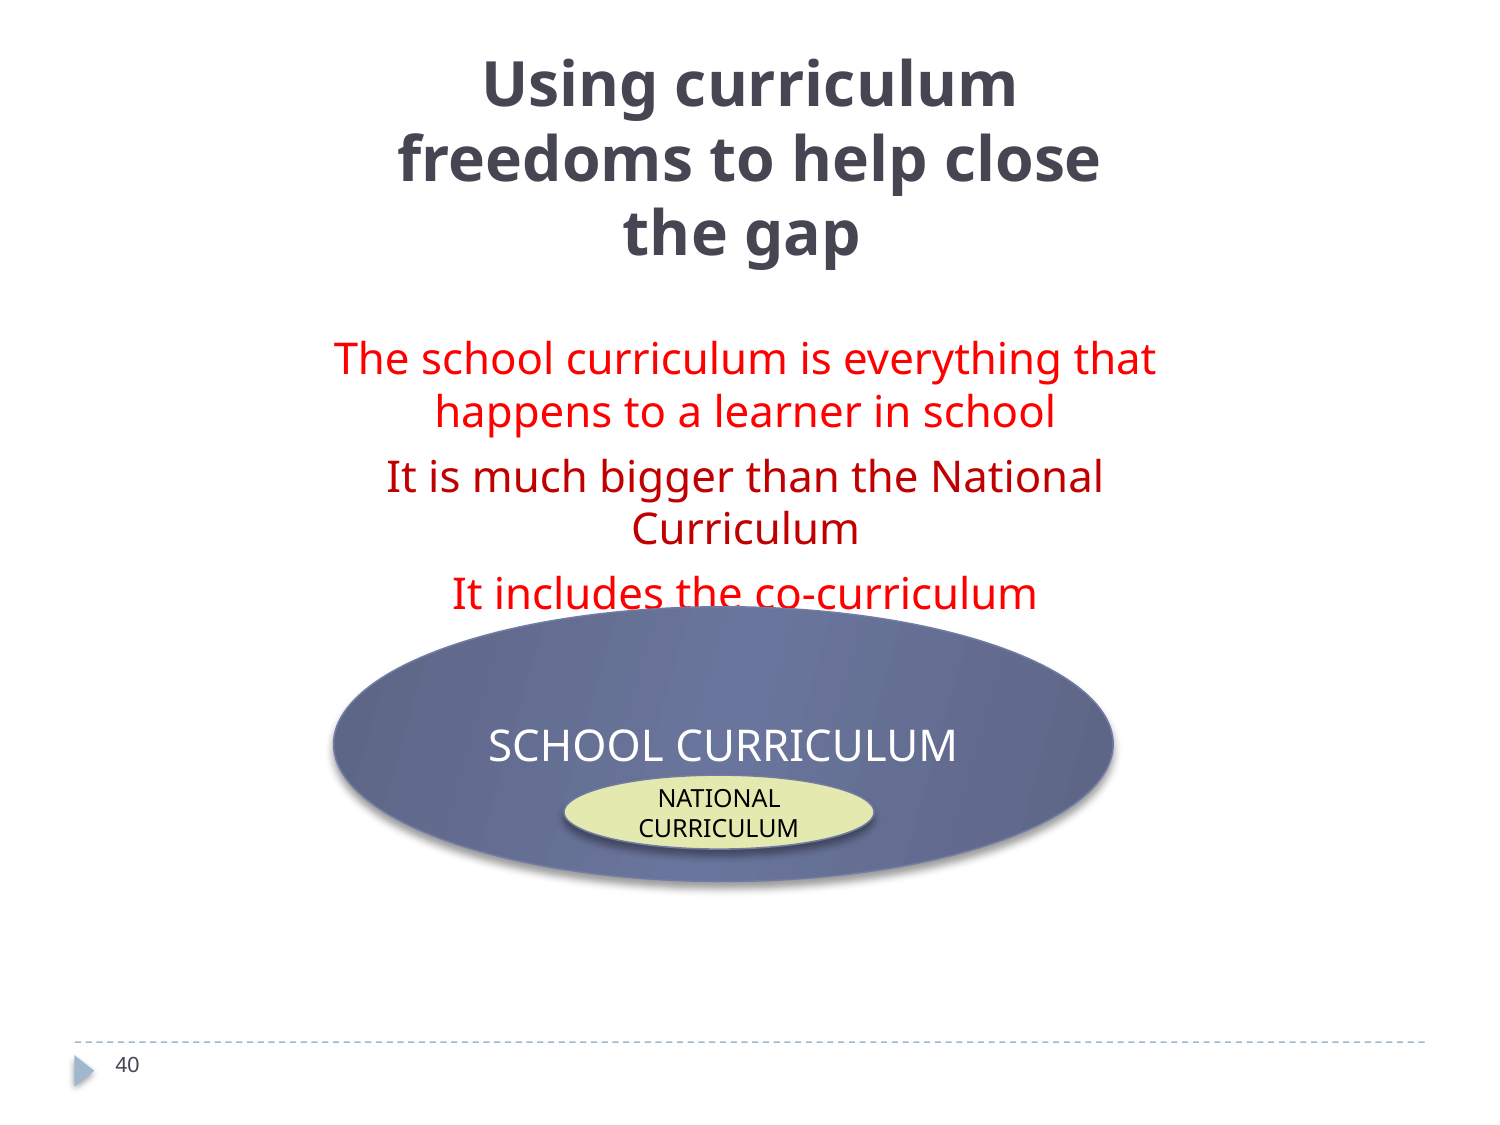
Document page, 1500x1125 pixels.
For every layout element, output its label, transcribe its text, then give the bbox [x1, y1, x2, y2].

text_box SCHOOL CURRICULUM [332, 606, 1114, 883]
title Using curriculum freedoms to help close the gap [333, 101, 1167, 276]
text_box NATIONAL CURRICULUM [563, 774, 875, 850]
slide_number 40 [100, 1042, 426, 1103]
list The school curriculum is everything that happens to a learner in school It is much bigger than the National Curriculum It includes the co-curriculum [307, 323, 1185, 909]
